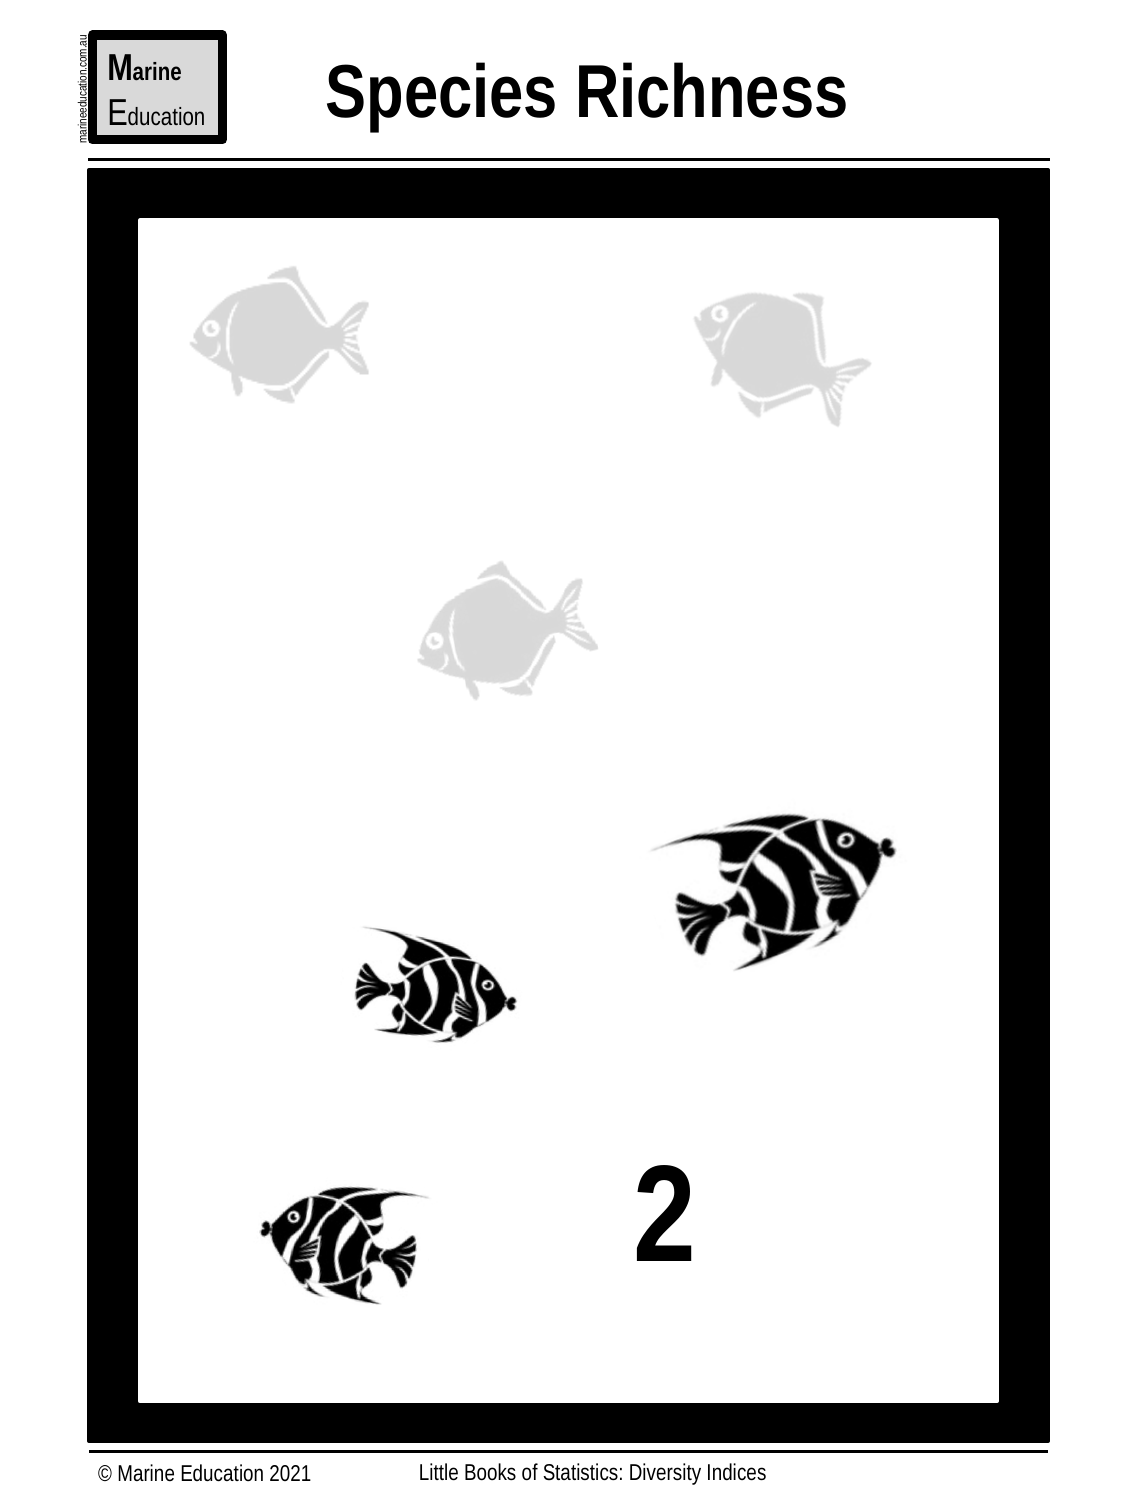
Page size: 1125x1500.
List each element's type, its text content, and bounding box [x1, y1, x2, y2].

text_box [87, 168, 1050, 1443]
picture [389, 541, 627, 720]
text_box Marine Education [97, 35, 222, 140]
text_box Little Books of Statistics: Diversity Indices [445, 1460, 809, 1493]
picture [167, 248, 405, 426]
picture [663, 266, 901, 444]
text_box Species Richness [222, 35, 953, 140]
picture [235, 1149, 445, 1336]
picture [626, 749, 938, 1018]
text_box 2 [618, 1116, 744, 1450]
text_box [138, 218, 999, 1403]
picture [332, 912, 534, 1070]
text_box © Marine Education 2021 [83, 1451, 445, 1500]
text_box marineeducation.com.au [67, 0, 97, 159]
